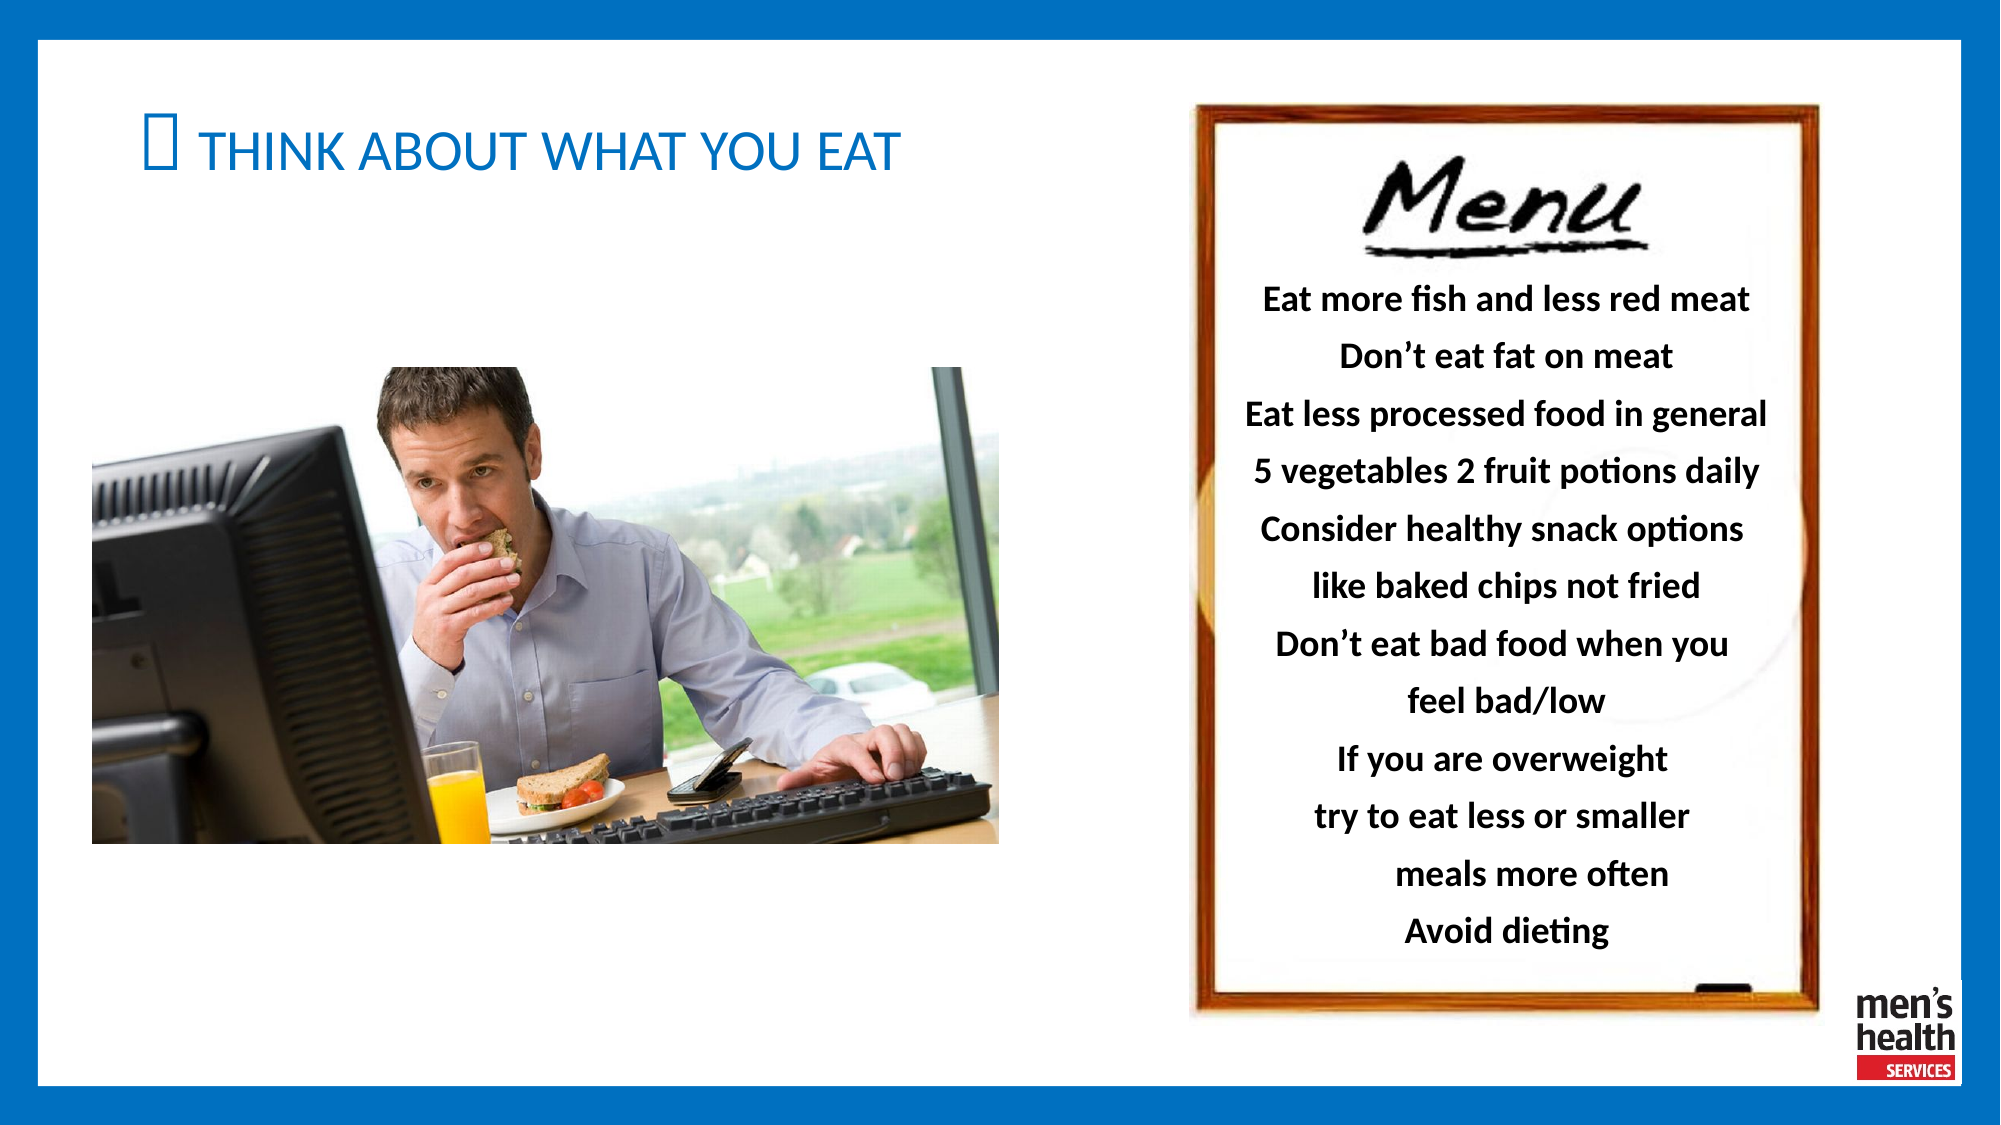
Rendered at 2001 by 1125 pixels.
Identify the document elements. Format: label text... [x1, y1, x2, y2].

picture [1189, 102, 1826, 1026]
picture [91, 367, 999, 844]
text_box  THINK ABOUT WHAT YOU EAT [122, 94, 999, 196]
picture [1852, 980, 1962, 1084]
